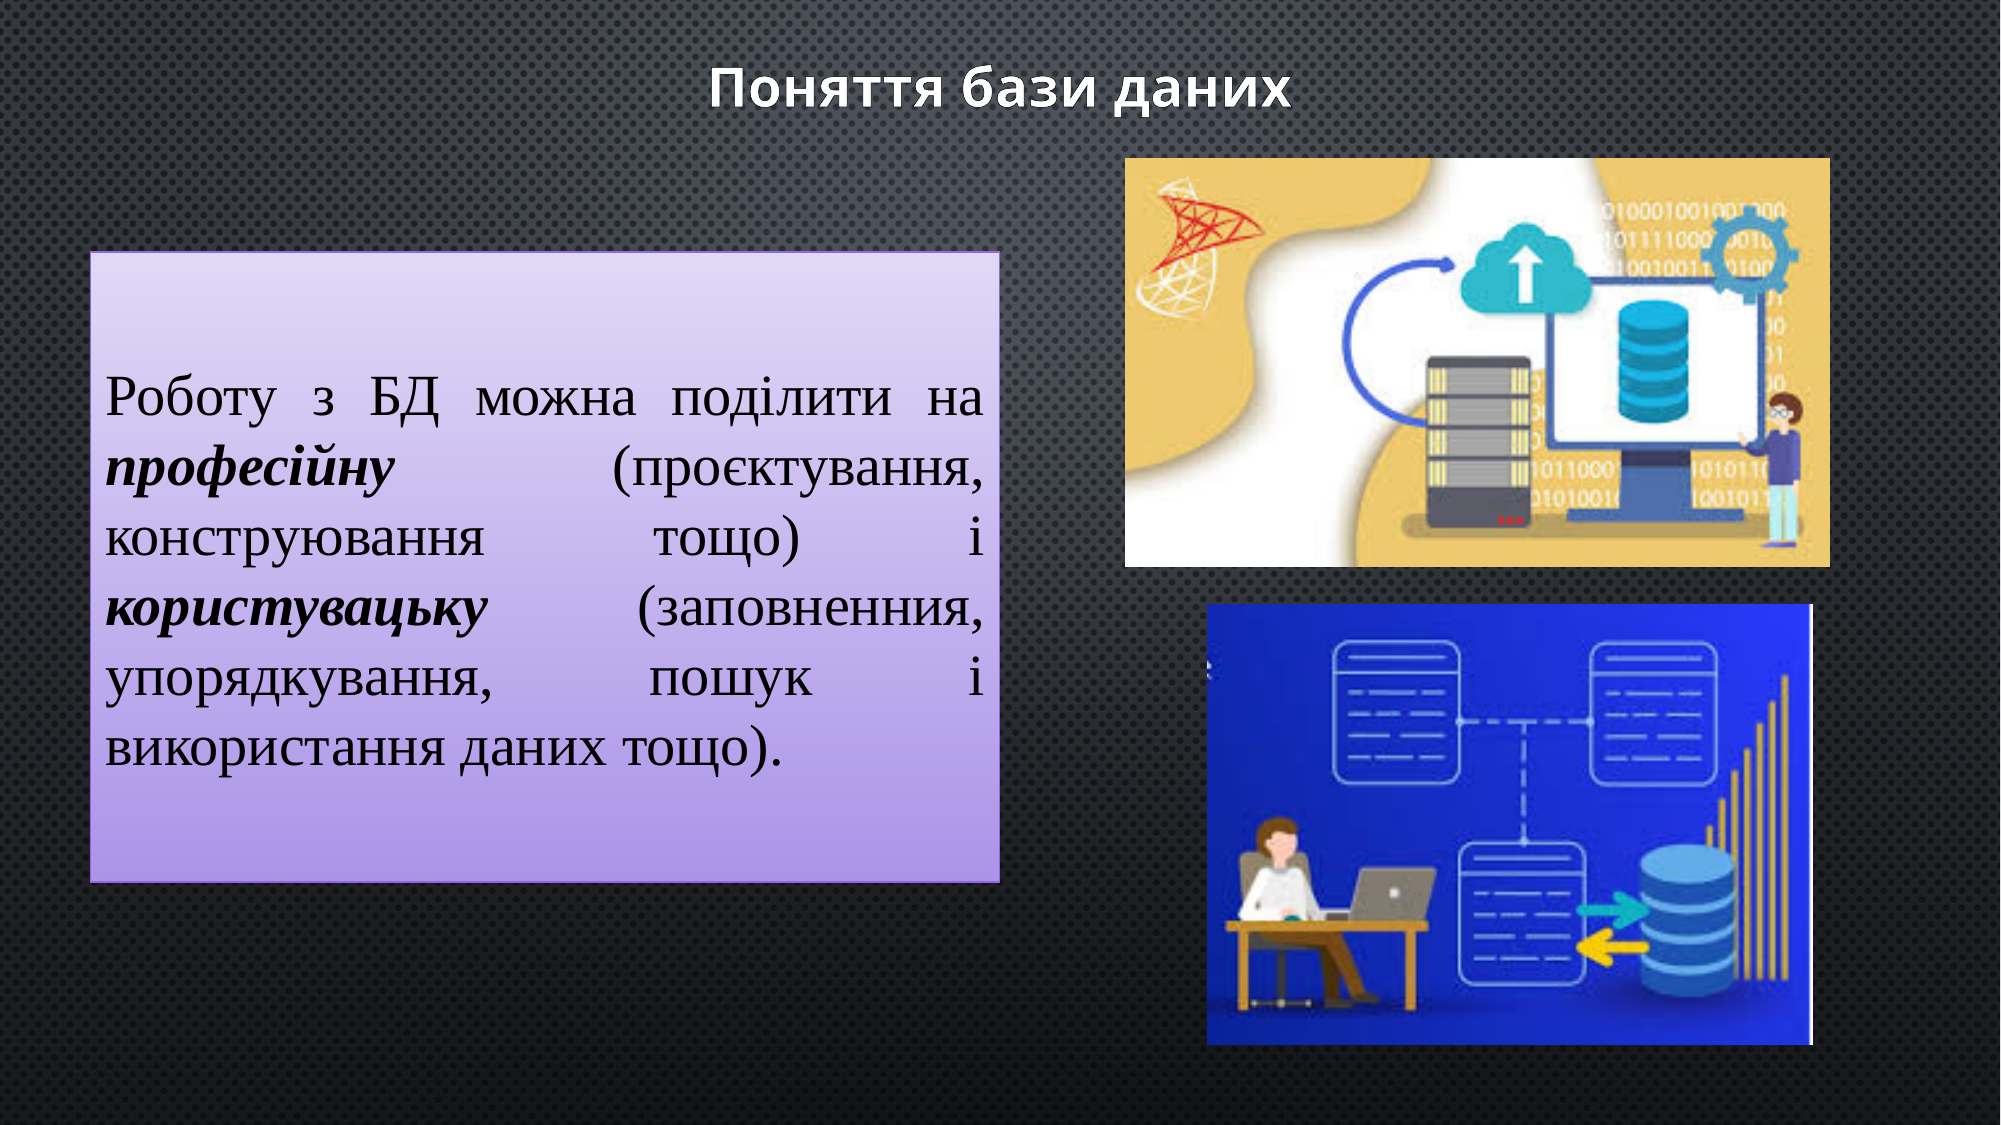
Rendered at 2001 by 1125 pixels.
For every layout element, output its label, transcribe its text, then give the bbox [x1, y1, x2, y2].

picture [1125, 158, 1831, 568]
text_box Роботу з БД можна поділити на професійну (проєктування, конструювання тощо) і користувацьку (заповненния, упорядкування, пошук і використання даних тощо). [90, 251, 1000, 883]
picture [1207, 604, 1813, 1045]
title Поняття бази даних [187, 43, 1813, 185]
